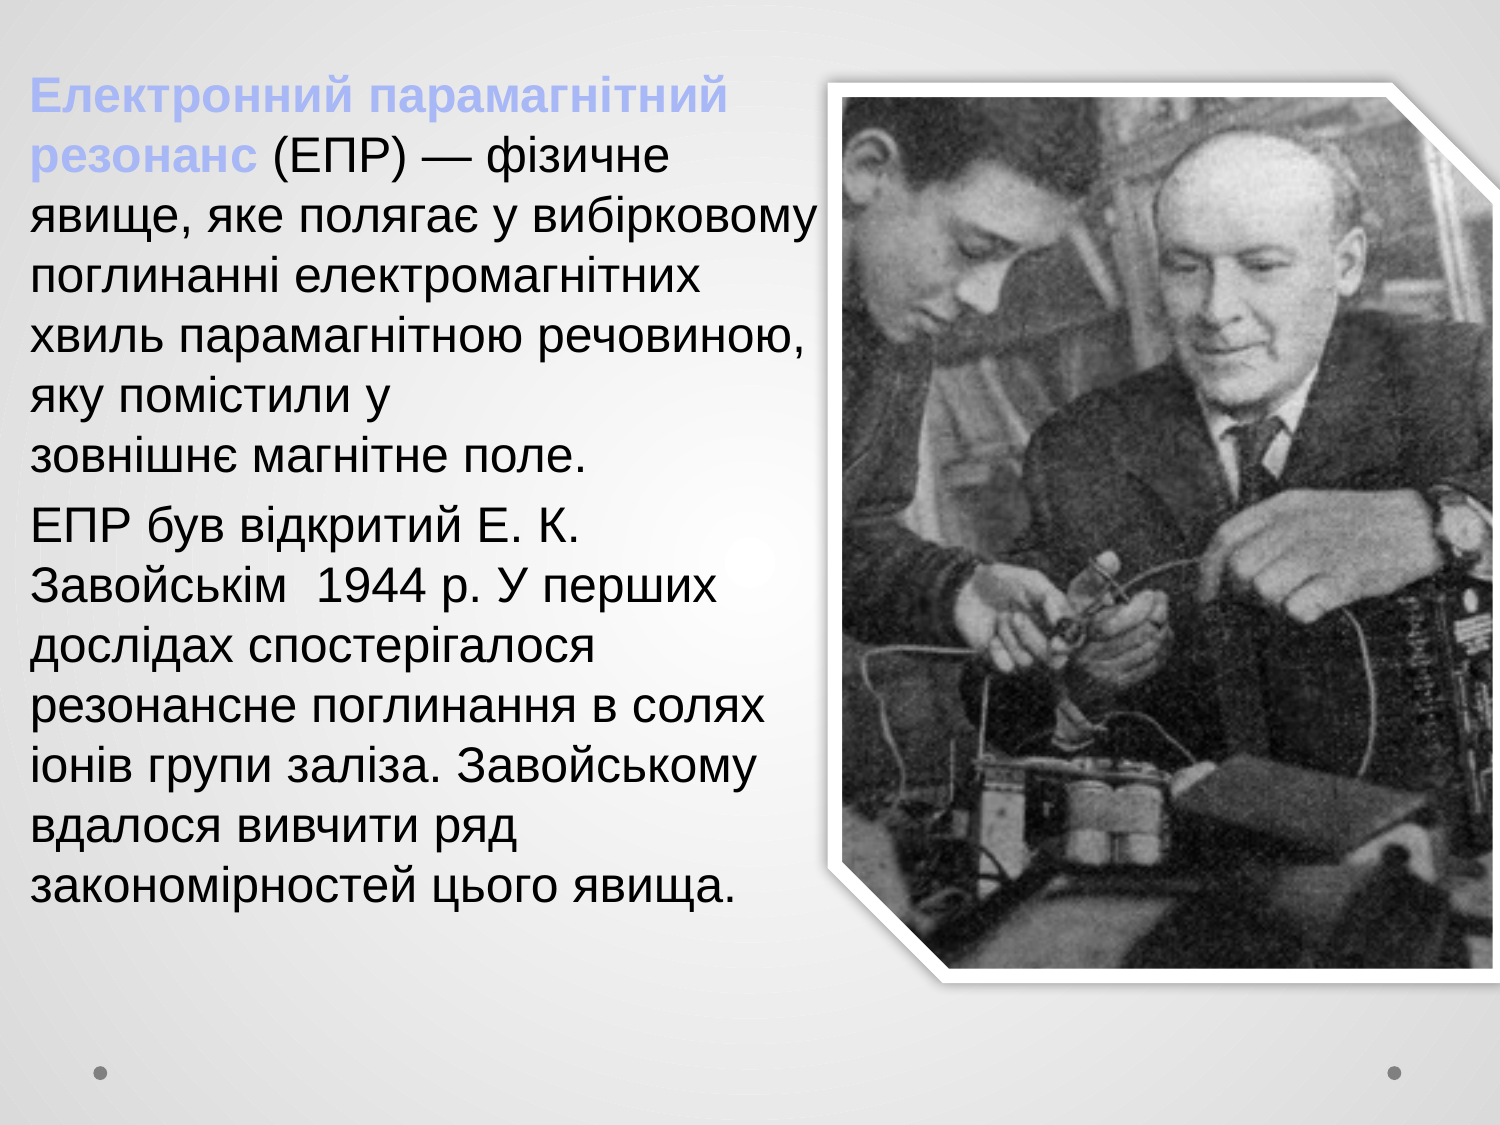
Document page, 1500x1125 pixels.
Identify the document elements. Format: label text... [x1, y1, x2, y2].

picture [834, 89, 1500, 977]
list Електронний парамагнітний резонанс (ЕПР) — фізичне явище, яке полягає у вибірковому поглинанні електромагнітних хвиль парамагнітною речовиною, яку помістили у зовнішнє магнітне поле. ЕПР був відкритий Е. К. Завойськім 1944 р. У перших дослідах спостерігалося резонансне поглинання в солях іонів групи заліза. Завойському вдалося вивчити ряд закономірностей цього явища. [0, 54, 835, 797]
